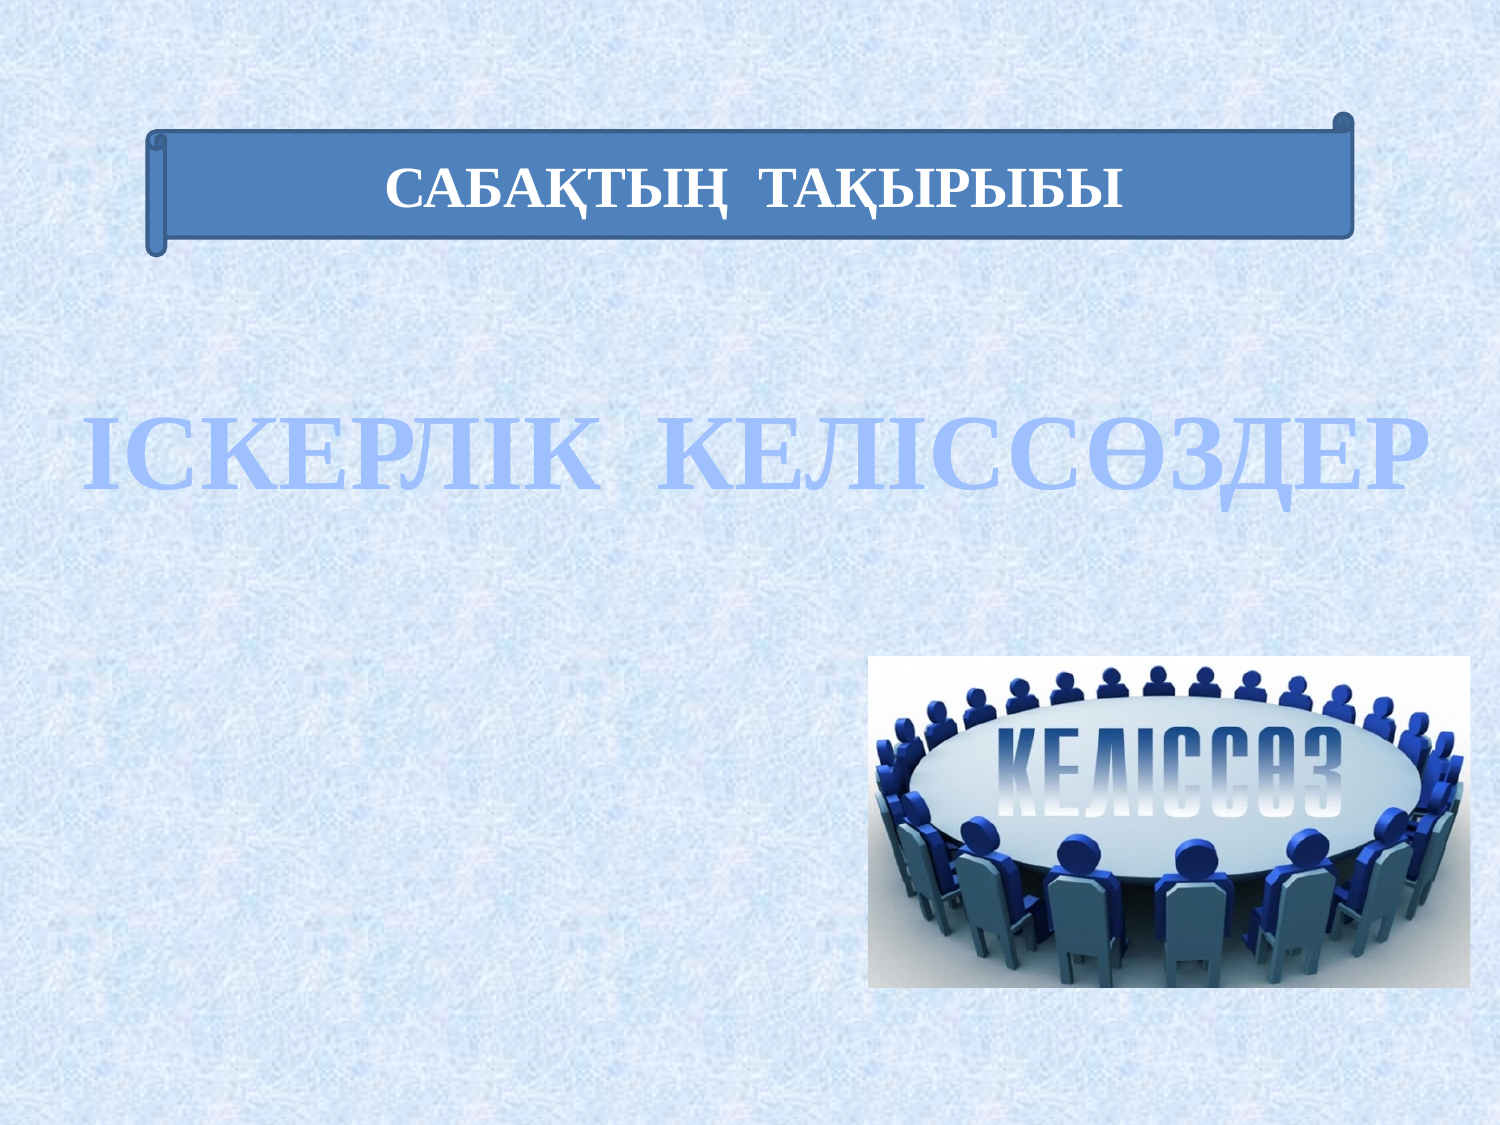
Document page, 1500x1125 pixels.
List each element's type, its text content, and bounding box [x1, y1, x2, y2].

picture [0, 0, 1500, 1125]
text_box ІСКЕРЛІК КЕЛІССӨЗДЕР [64, 373, 1471, 519]
text_box САБАҚТЫҢ ТАҚЫРЫБЫ [145, 111, 1355, 258]
